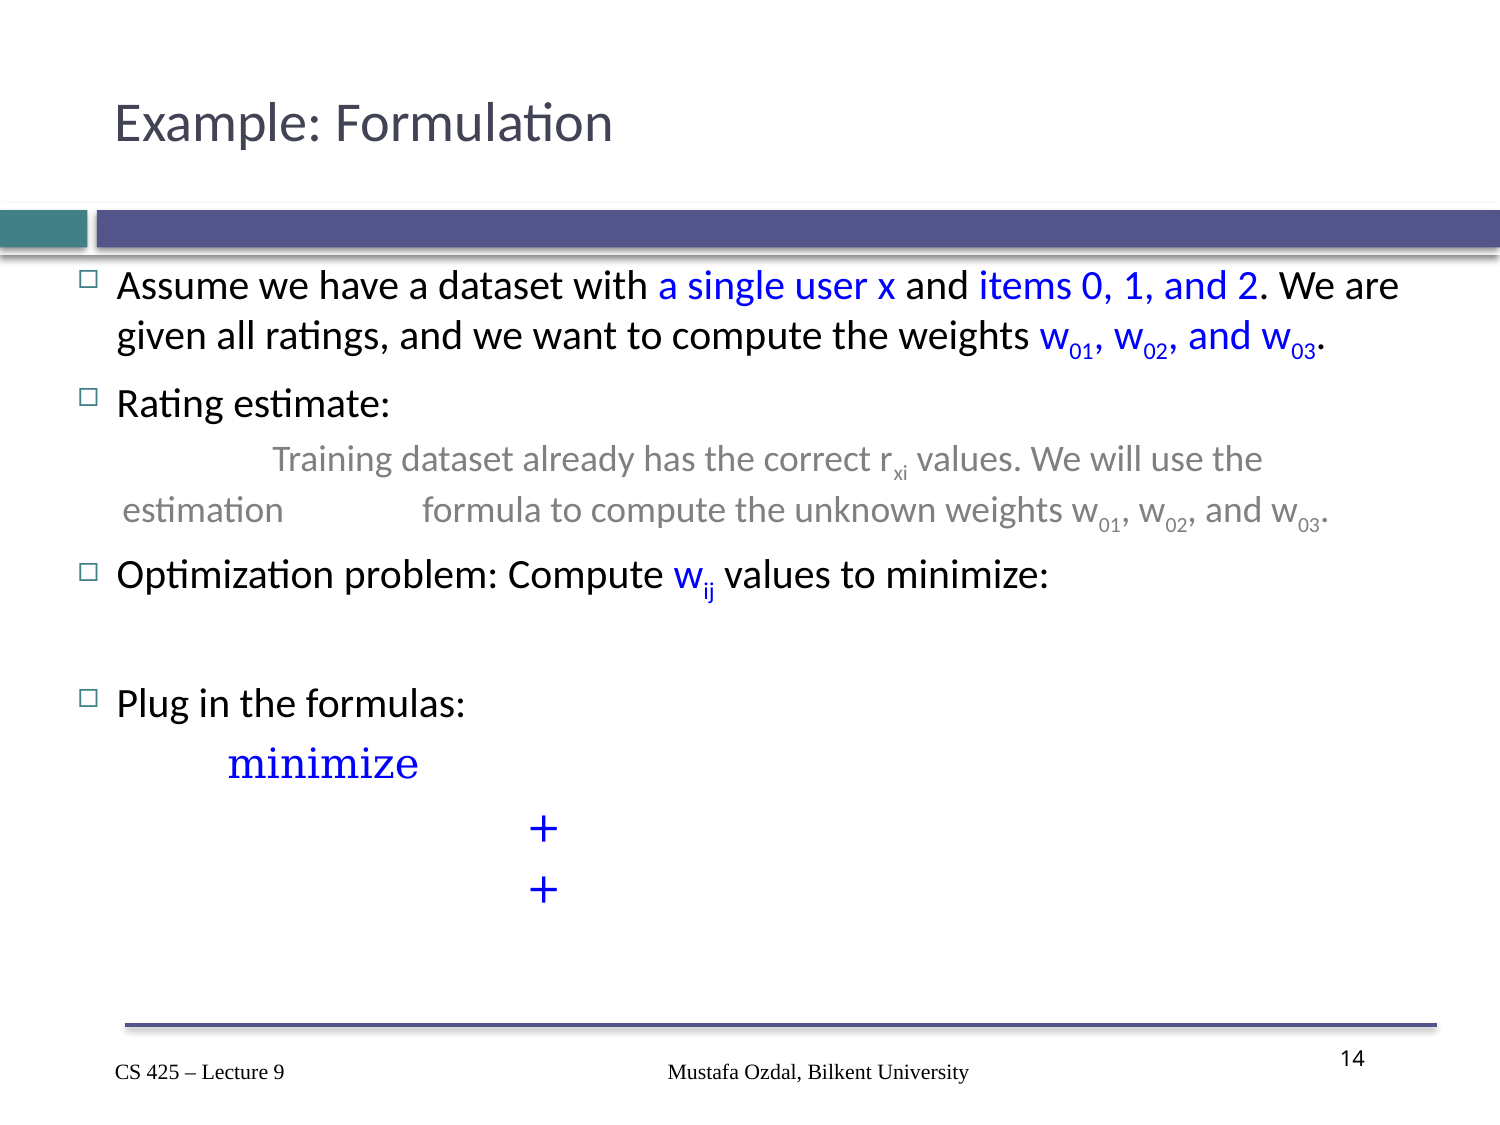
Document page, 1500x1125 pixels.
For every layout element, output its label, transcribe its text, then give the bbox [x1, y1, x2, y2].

title Example: Formulation [99, 37, 1438, 200]
footer Mustafa Ozdal, Bilkent University [387, 1050, 1250, 1101]
